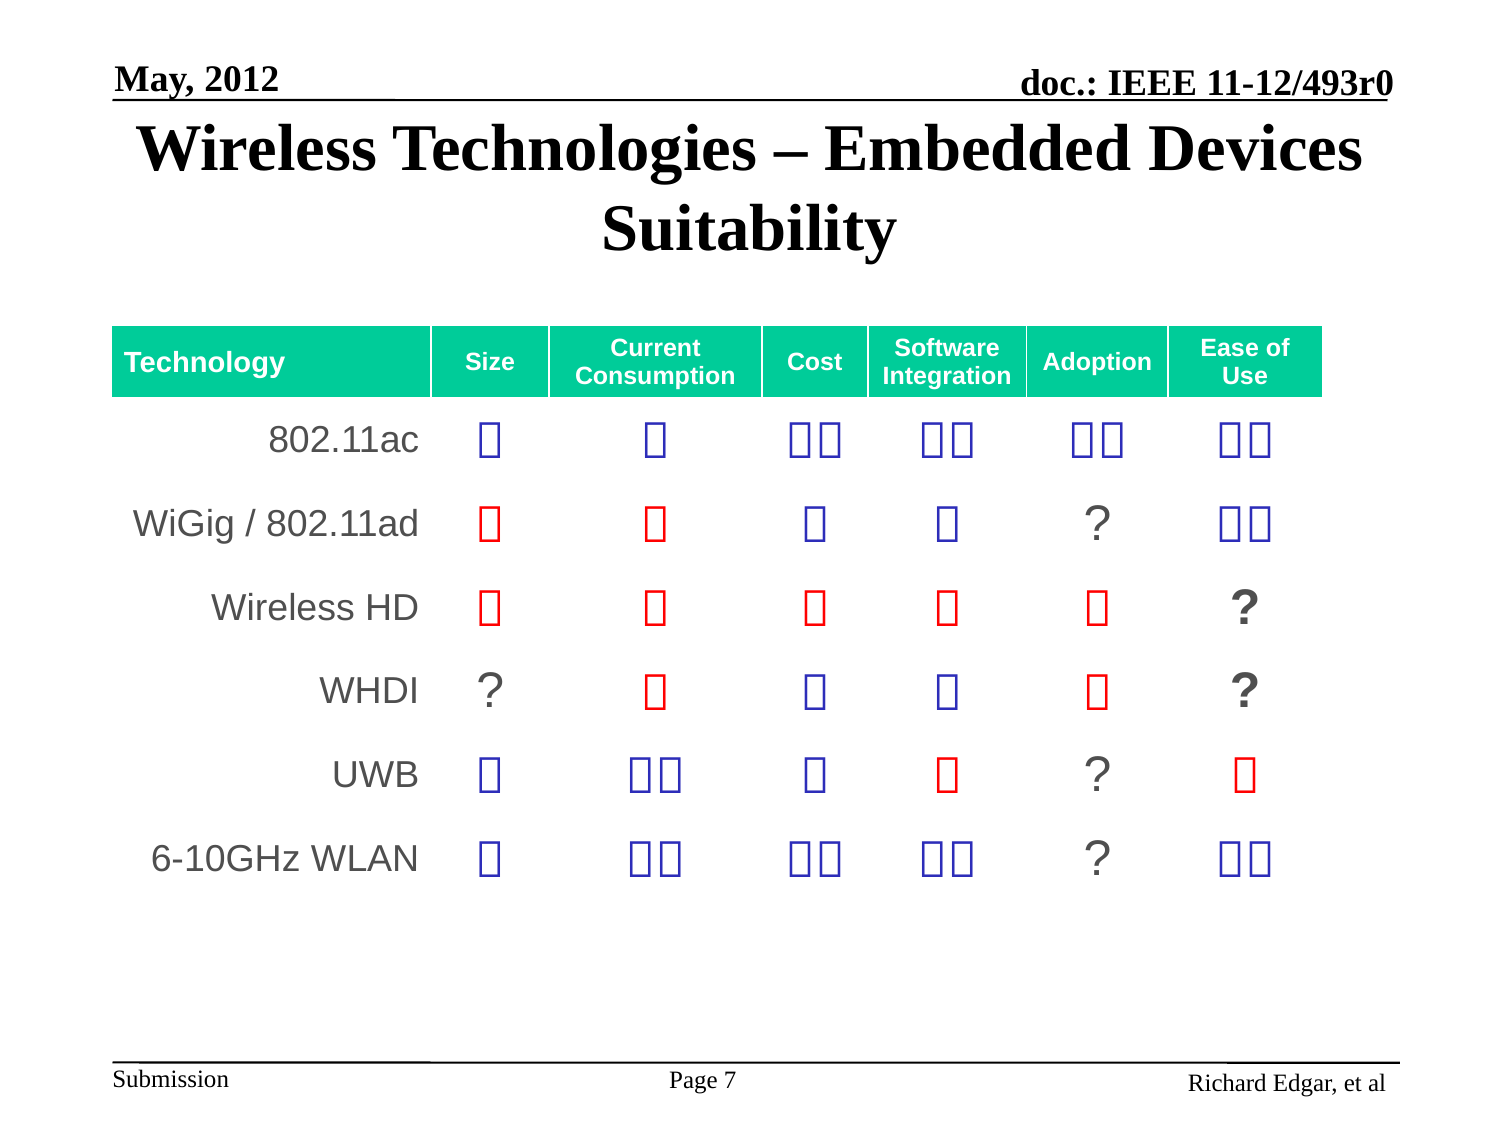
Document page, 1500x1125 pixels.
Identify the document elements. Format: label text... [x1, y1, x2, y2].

table_header Software Integration [869, 326, 1026, 397]
table_header Adoption [1027, 326, 1167, 397]
table_cell ? [1027, 817, 1167, 900]
table_cell Wireless HD [112, 566, 430, 648]
table_header Technology [112, 326, 430, 397]
title Wireless Technologies – Embedded Devices Suitability [0, 147, 1500, 221]
table_header Cost [763, 326, 867, 397]
table_cell  [763, 482, 867, 564]
table_cell 802.11ac [112, 399, 430, 480]
table_cell ? [1027, 482, 1167, 564]
table_cell  [432, 817, 548, 900]
table_cell  [1169, 482, 1322, 564]
table_header Ease of Use [1169, 326, 1322, 397]
table_cell  [1169, 817, 1322, 900]
table_cell  [1169, 399, 1322, 480]
table_cell  [432, 482, 548, 564]
table_cell  [432, 566, 548, 648]
table_cell  [869, 566, 1026, 648]
table_cell  [869, 650, 1026, 732]
table_cell  [763, 399, 867, 480]
table_cell  [763, 817, 867, 900]
table_cell ? [432, 650, 548, 732]
table_cell  [763, 566, 867, 648]
table_header Current Consumption [550, 326, 761, 397]
table_cell  [550, 733, 761, 815]
table_cell ? [1169, 566, 1322, 648]
table_cell  [869, 399, 1026, 480]
text_box Richard Edgar, et al [878, 1058, 1402, 1089]
table_cell WiGig / 802.11ad [112, 482, 430, 564]
table_cell 6-10GHz WLAN [112, 817, 430, 900]
table_cell  [1027, 650, 1167, 732]
table_header Size [432, 326, 548, 397]
table_cell  [869, 482, 1026, 564]
table_cell ? [1027, 733, 1167, 815]
table_cell WHDI [112, 650, 430, 732]
table_cell  [550, 482, 761, 564]
text_box May, 2012 [114, 54, 422, 100]
table_cell  [869, 733, 1026, 815]
table_cell  [432, 399, 548, 480]
table_cell  [432, 733, 548, 815]
table_cell UWB [112, 733, 430, 815]
table_cell  [550, 650, 761, 732]
table_cell  [1027, 399, 1167, 480]
table_cell  [550, 566, 761, 648]
table_cell ? [1169, 650, 1322, 732]
table_cell  [550, 817, 761, 900]
table_cell  [1027, 566, 1167, 648]
slide_number Page 7 [584, 1062, 822, 1095]
table_cell  [550, 399, 761, 480]
table_cell  [763, 733, 867, 815]
table_cell  [763, 650, 867, 732]
table_cell  [1169, 733, 1322, 815]
table_cell  [869, 817, 1026, 900]
